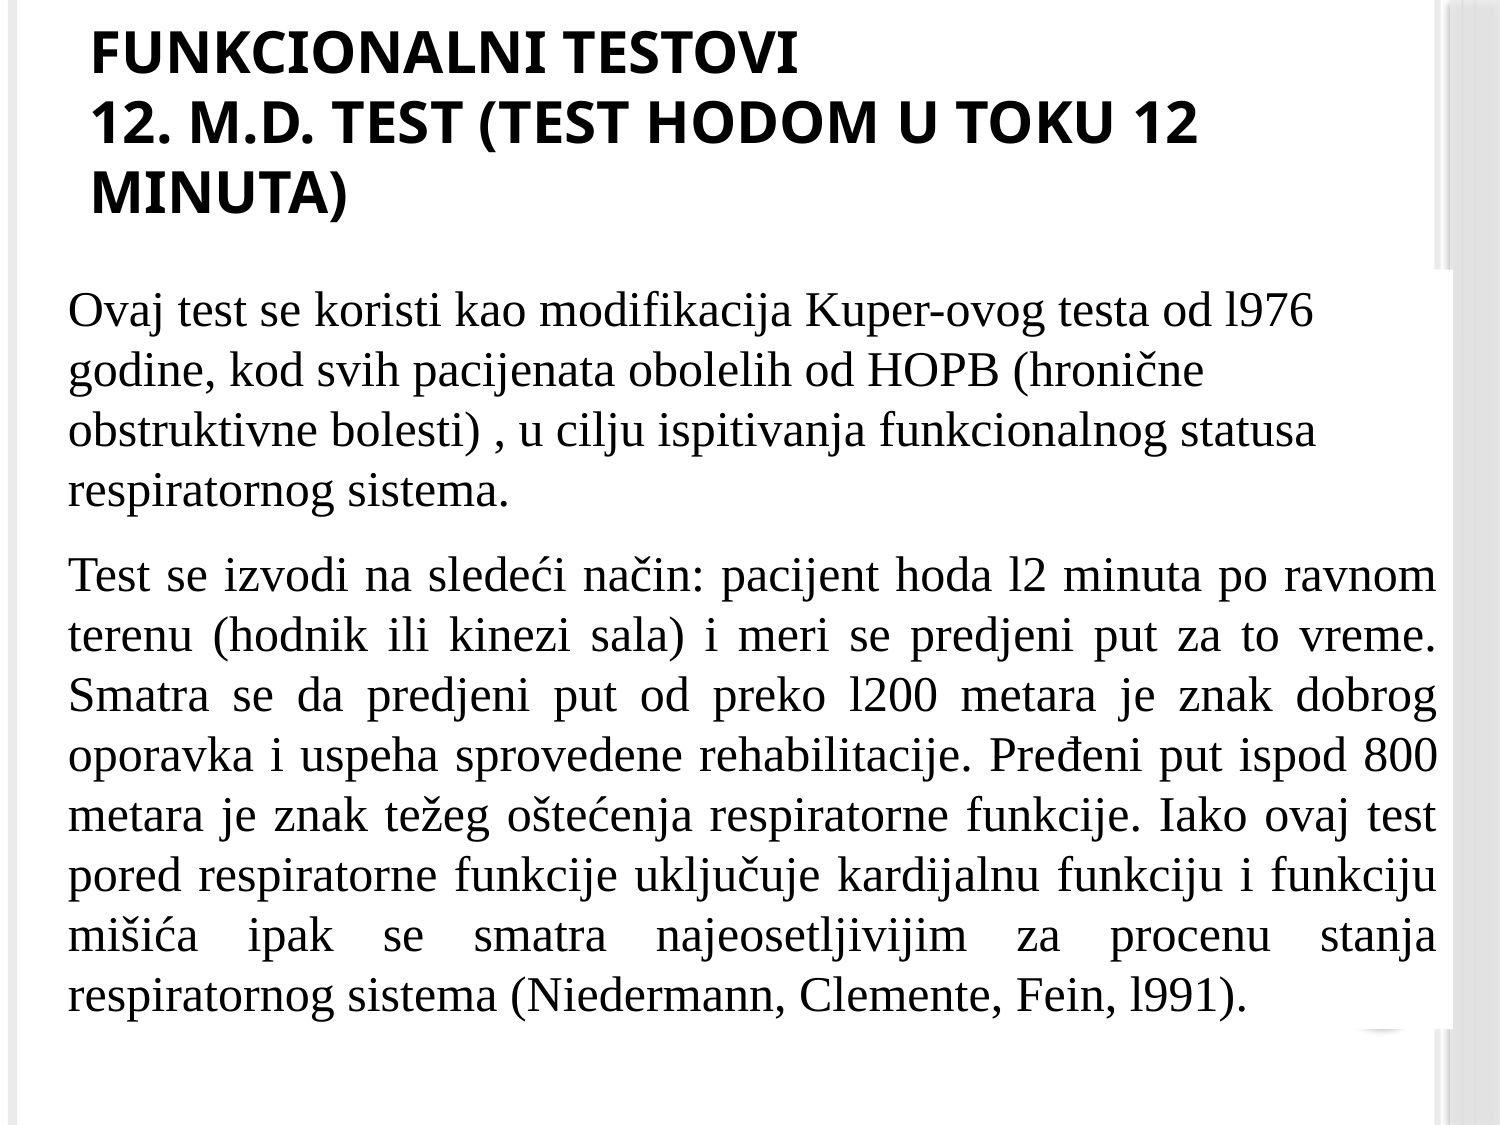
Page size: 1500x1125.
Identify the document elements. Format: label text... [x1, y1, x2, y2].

text_box Ovaj test se koristi kao modifikacija Kuper-ovog testa od l976 godine, kod svih pacijenata obolelih od HOPB (hronične obstruktivne bolesti) , u cilju ispitivanja funkcionalnog statusa respiratornog sistema. Test se izvodi na sledeći način: pacijent hoda l2 minuta po ravnom terenu (hodnik ili kinezi sala) i meri se predjeni put za to vreme. Smatra se da predjeni put od preko l200 metara je znak dobrog oporavka i uspeha sprovedene rehabilitacije. Pređeni put ispod 800 metara je znak težeg oštećenja respiratorne funkcije. Iako ovaj test pored respiratorne funkcije uključuje kardijalnu funkciju i funkciju mišića ipak se smatra najeosetljivijim za procenu stanja respiratornog sistema (Niedermann, Clemente, Fein, l991). [53, 269, 1454, 1030]
title Funkcionalni testovi 12. M.D. Test (test hodom u toku 12 minuta) [75, 45, 1300, 233]
